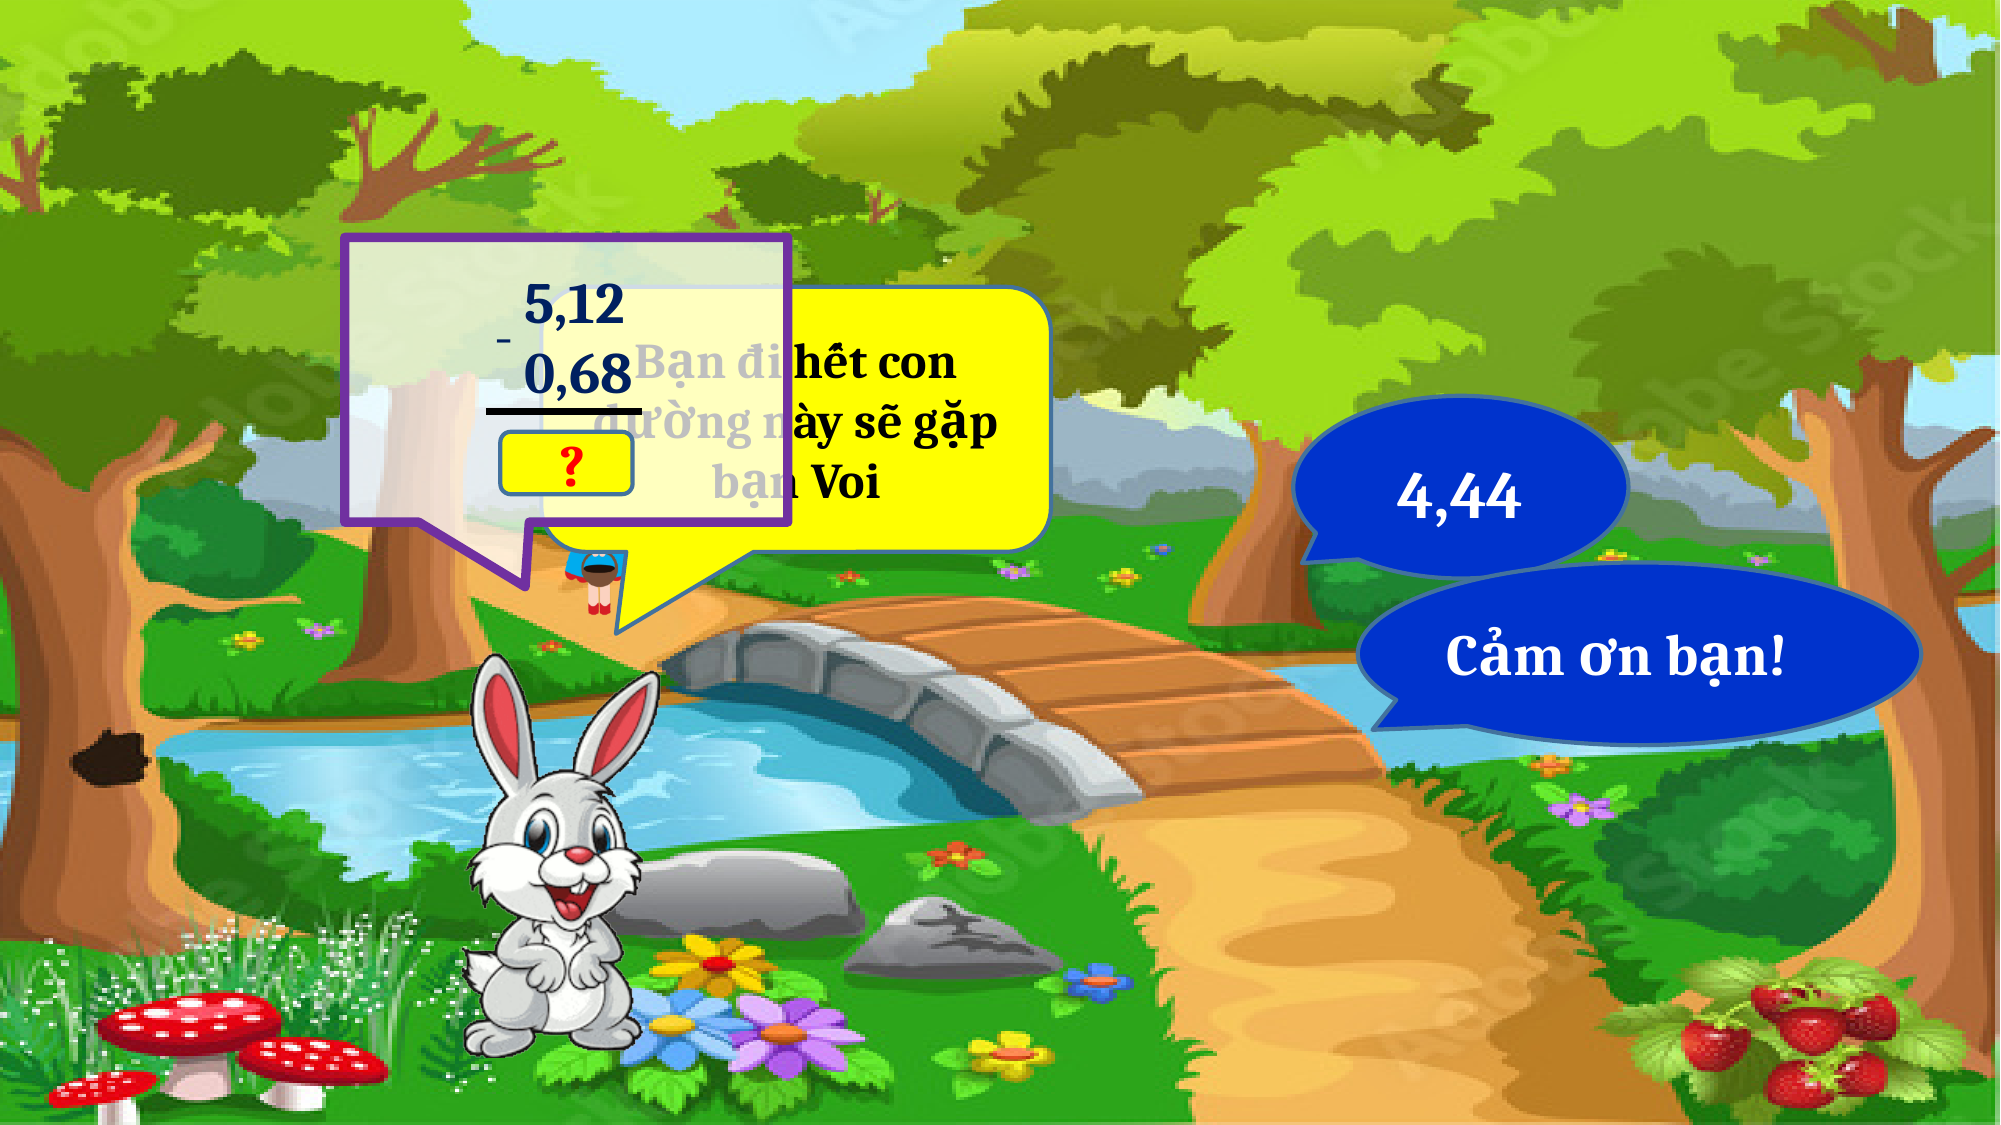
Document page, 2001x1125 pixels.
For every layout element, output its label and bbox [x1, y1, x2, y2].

text_box [541, 286, 1052, 553]
text_box [1335, 562, 1922, 746]
text_box [344, 237, 789, 523]
picture [0, 0, 2001, 1125]
text_box [1292, 395, 1629, 579]
